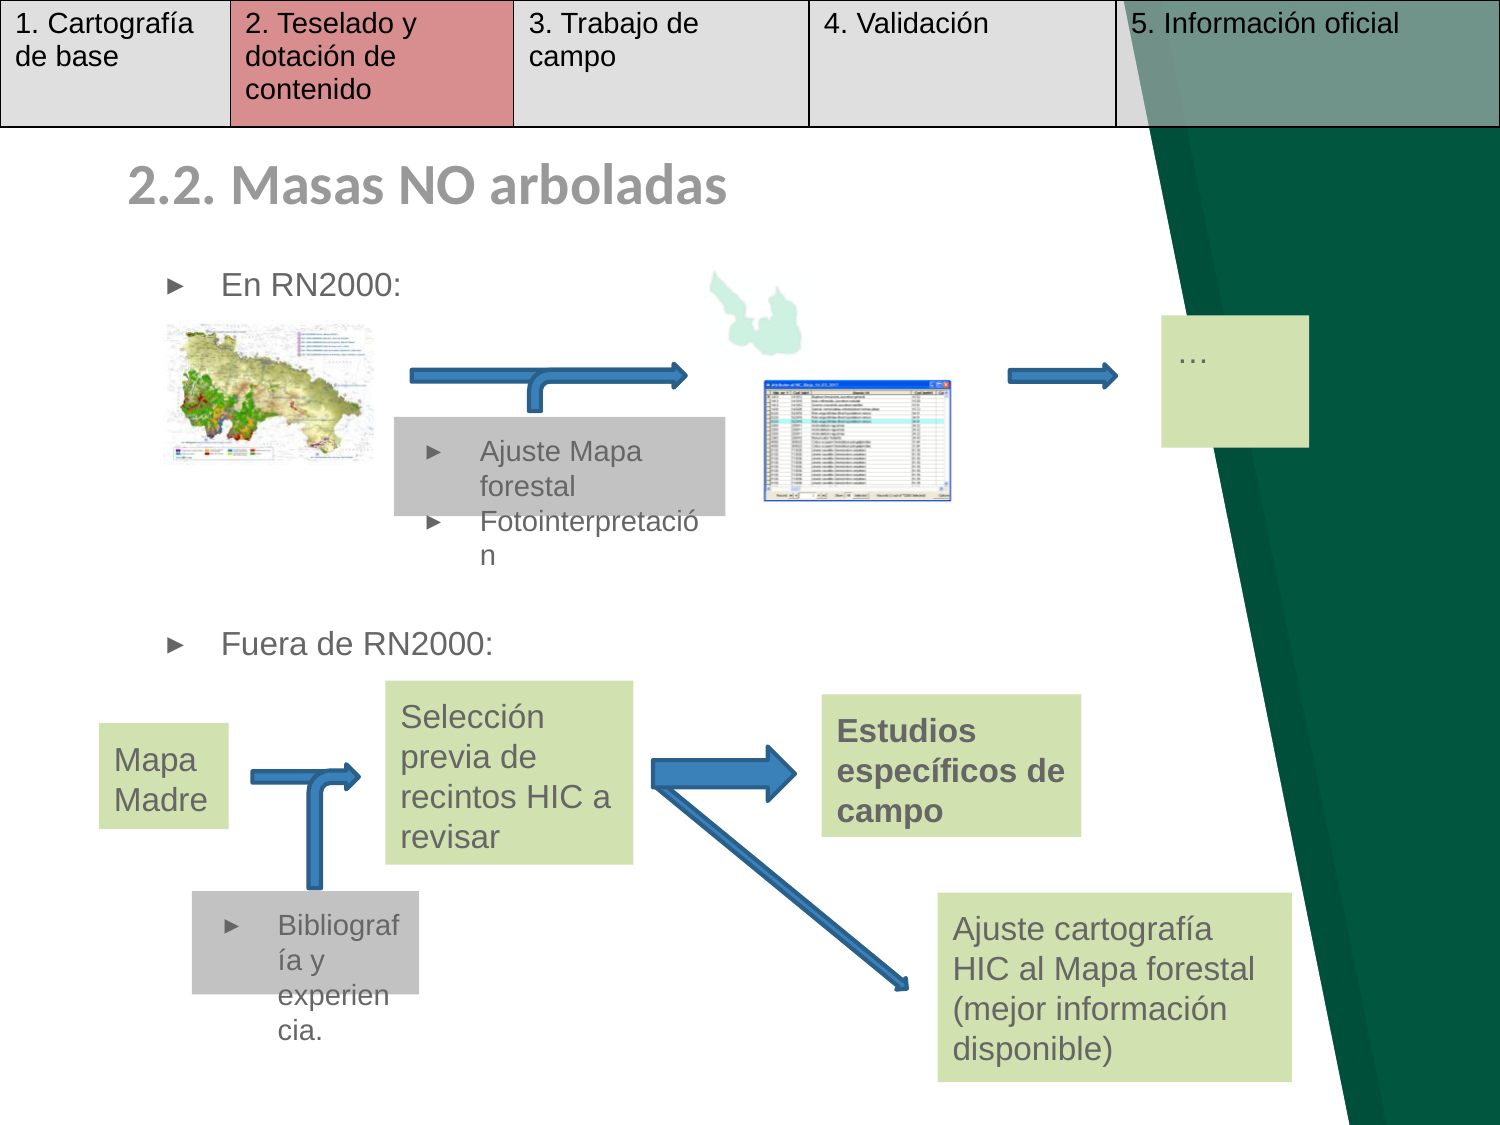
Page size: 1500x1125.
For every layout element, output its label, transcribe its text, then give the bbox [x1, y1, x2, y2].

text_box [306, 762, 361, 891]
picture [699, 268, 813, 363]
list … [1161, 315, 1310, 448]
picture [163, 320, 374, 470]
text_box 2.2. Masas NO arboladas [112, 137, 1164, 232]
text_box [409, 367, 547, 384]
table_header 2. Teselado y dotación de contenido [231, 1, 513, 126]
table_header 4. Validación [810, 1, 1115, 126]
table_header 1. Cartografía de base [1, 1, 230, 126]
list Mapa Madre [98, 722, 229, 830]
table_header 3. Trabajo de campo [514, 1, 808, 126]
list Estudios específicos de campo [821, 694, 1082, 837]
table_header 5. Información oficial [1117, 1, 1499, 126]
list En RN2000: Fuera de RN2000: [134, 232, 1080, 870]
text_box [655, 790, 909, 992]
list Selección previa de recintos HIC a revisar [385, 680, 634, 865]
text_box [1007, 362, 1119, 390]
list Bibliografía y experiencia. [191, 891, 420, 995]
text_box [650, 744, 798, 804]
list Ajuste Mapa forestal Fotointerpretación [394, 416, 726, 517]
text_box [250, 769, 321, 785]
text_box [526, 361, 688, 414]
list Ajuste cartografía HIC al Mapa forestal (mejor información disponible) [937, 892, 1292, 1083]
picture [763, 375, 952, 504]
